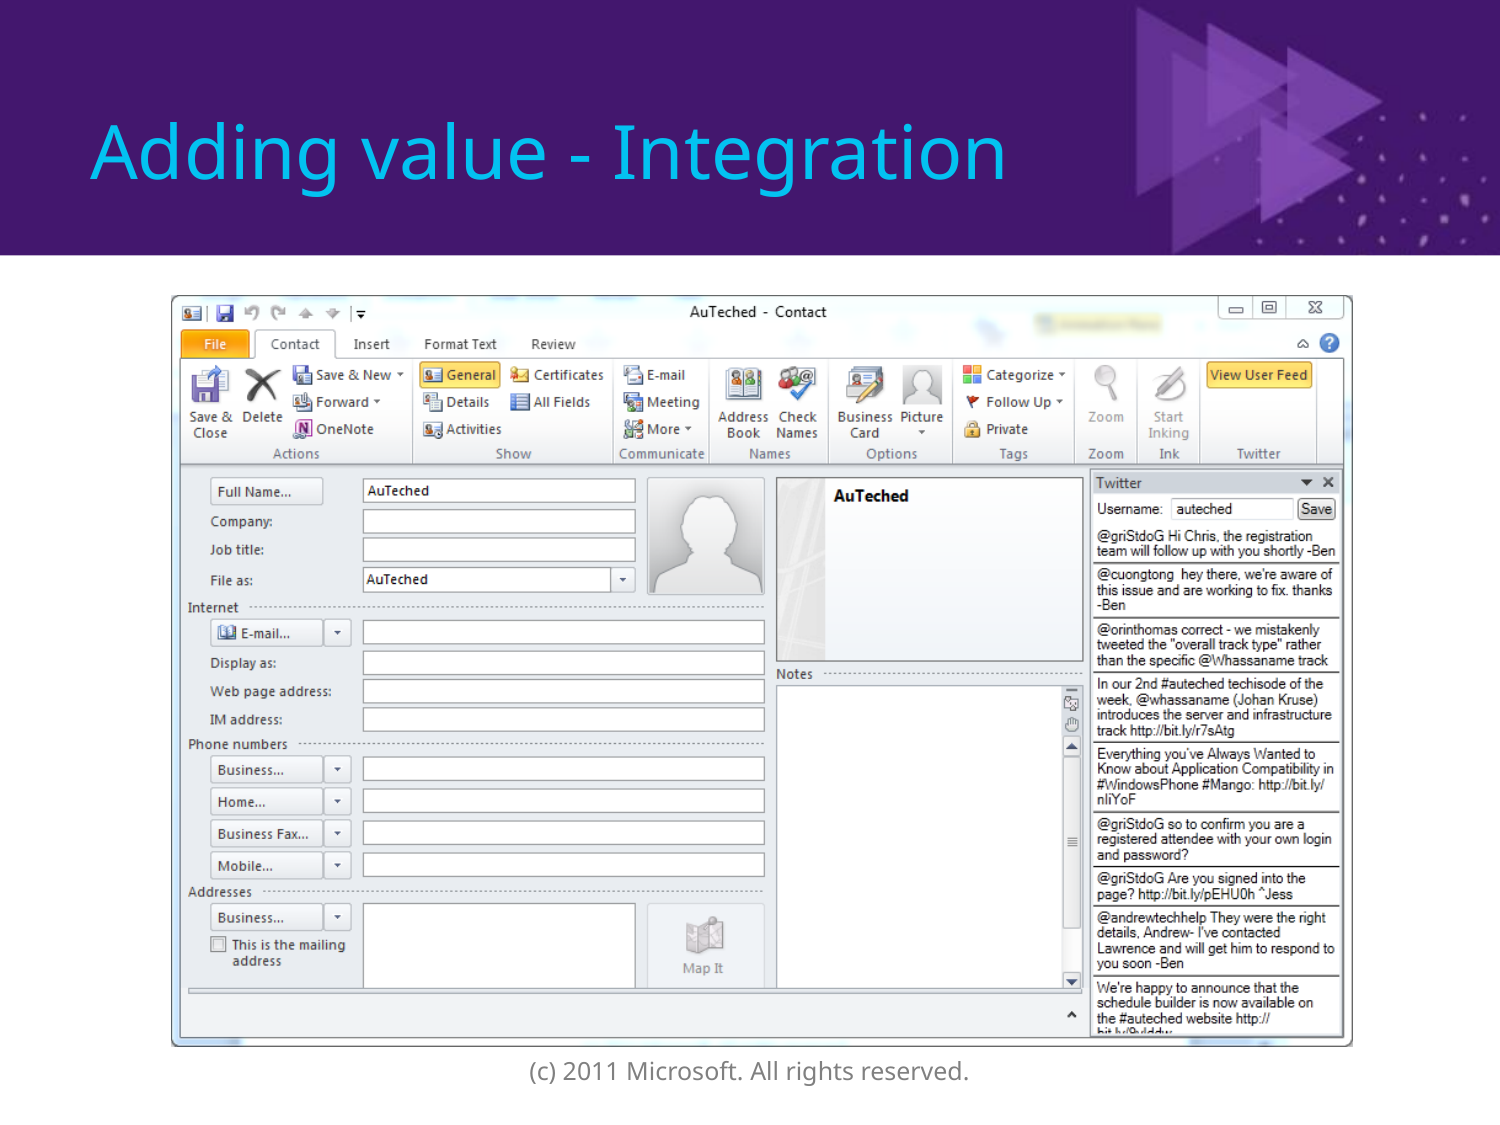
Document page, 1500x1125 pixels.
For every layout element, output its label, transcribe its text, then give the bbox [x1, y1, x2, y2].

picture [170, 295, 1353, 1048]
footer (c) 2011 Microsoft. All rights reserved. [512, 1055, 988, 1103]
picture [0, 0, 1500, 255]
title Adding value - Integration [75, 56, 1425, 244]
